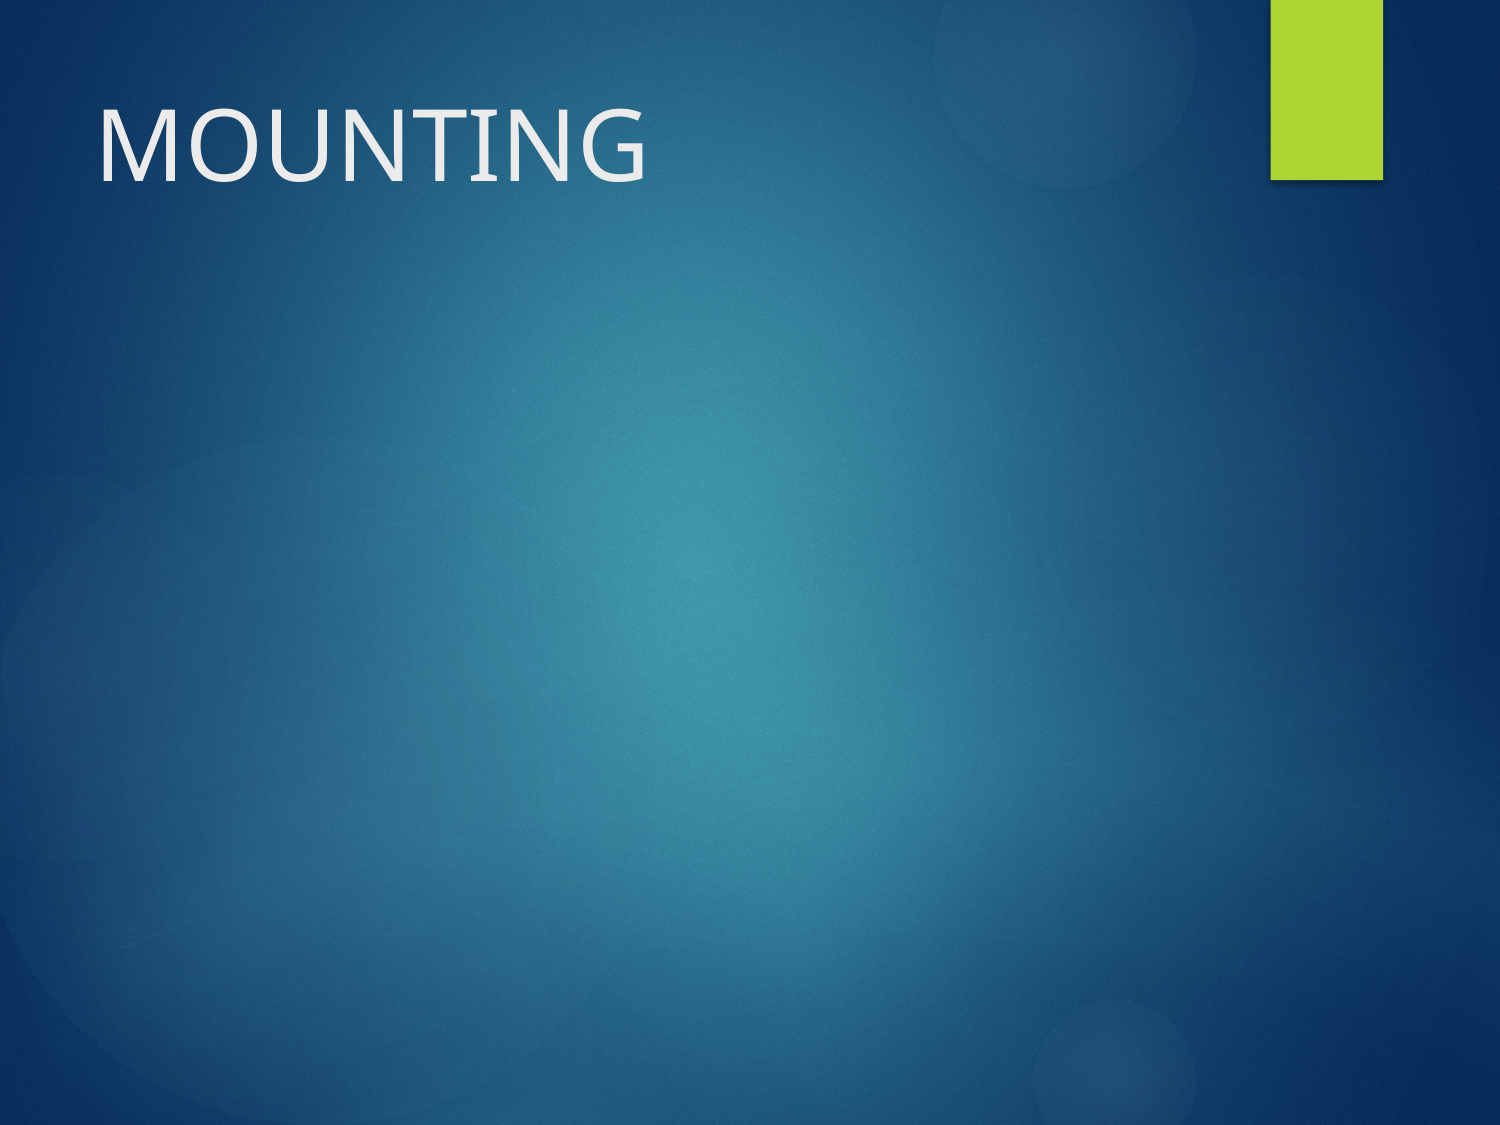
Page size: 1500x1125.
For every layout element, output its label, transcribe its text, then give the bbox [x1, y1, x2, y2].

title MOUNTING [79, 74, 1237, 304]
